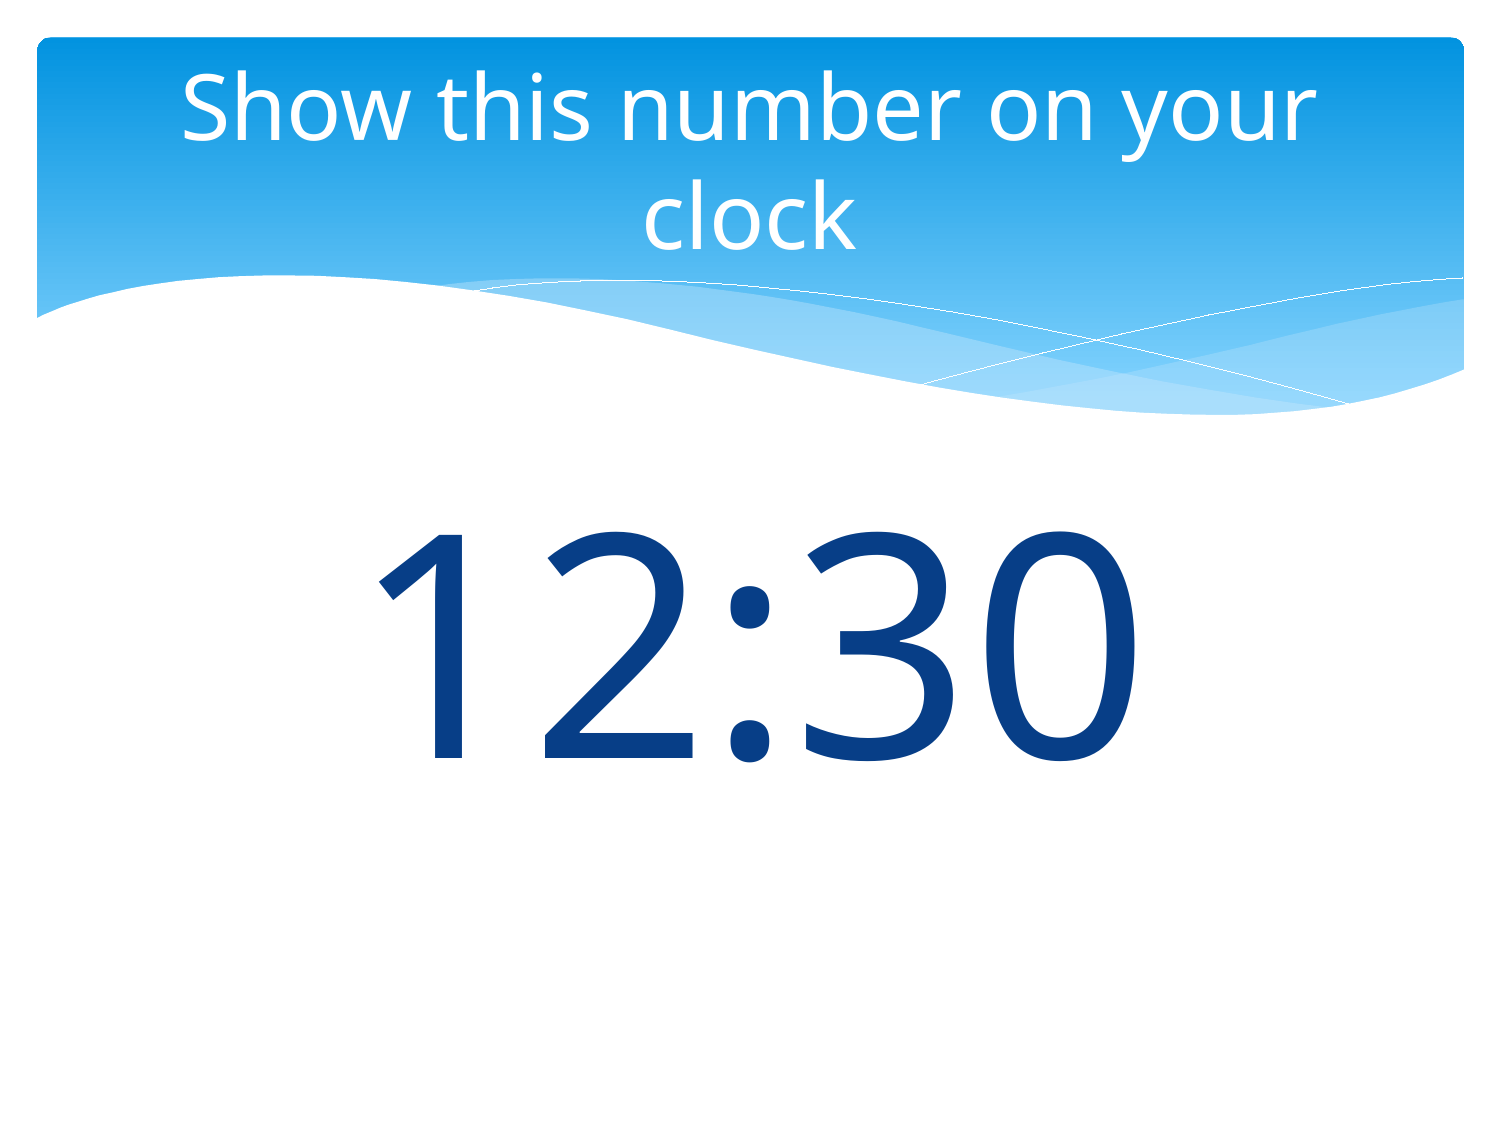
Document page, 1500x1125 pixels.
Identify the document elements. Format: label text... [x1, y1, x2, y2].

title Show this number on your clock [75, 55, 1425, 261]
list 12:30 [143, 438, 1359, 1005]
